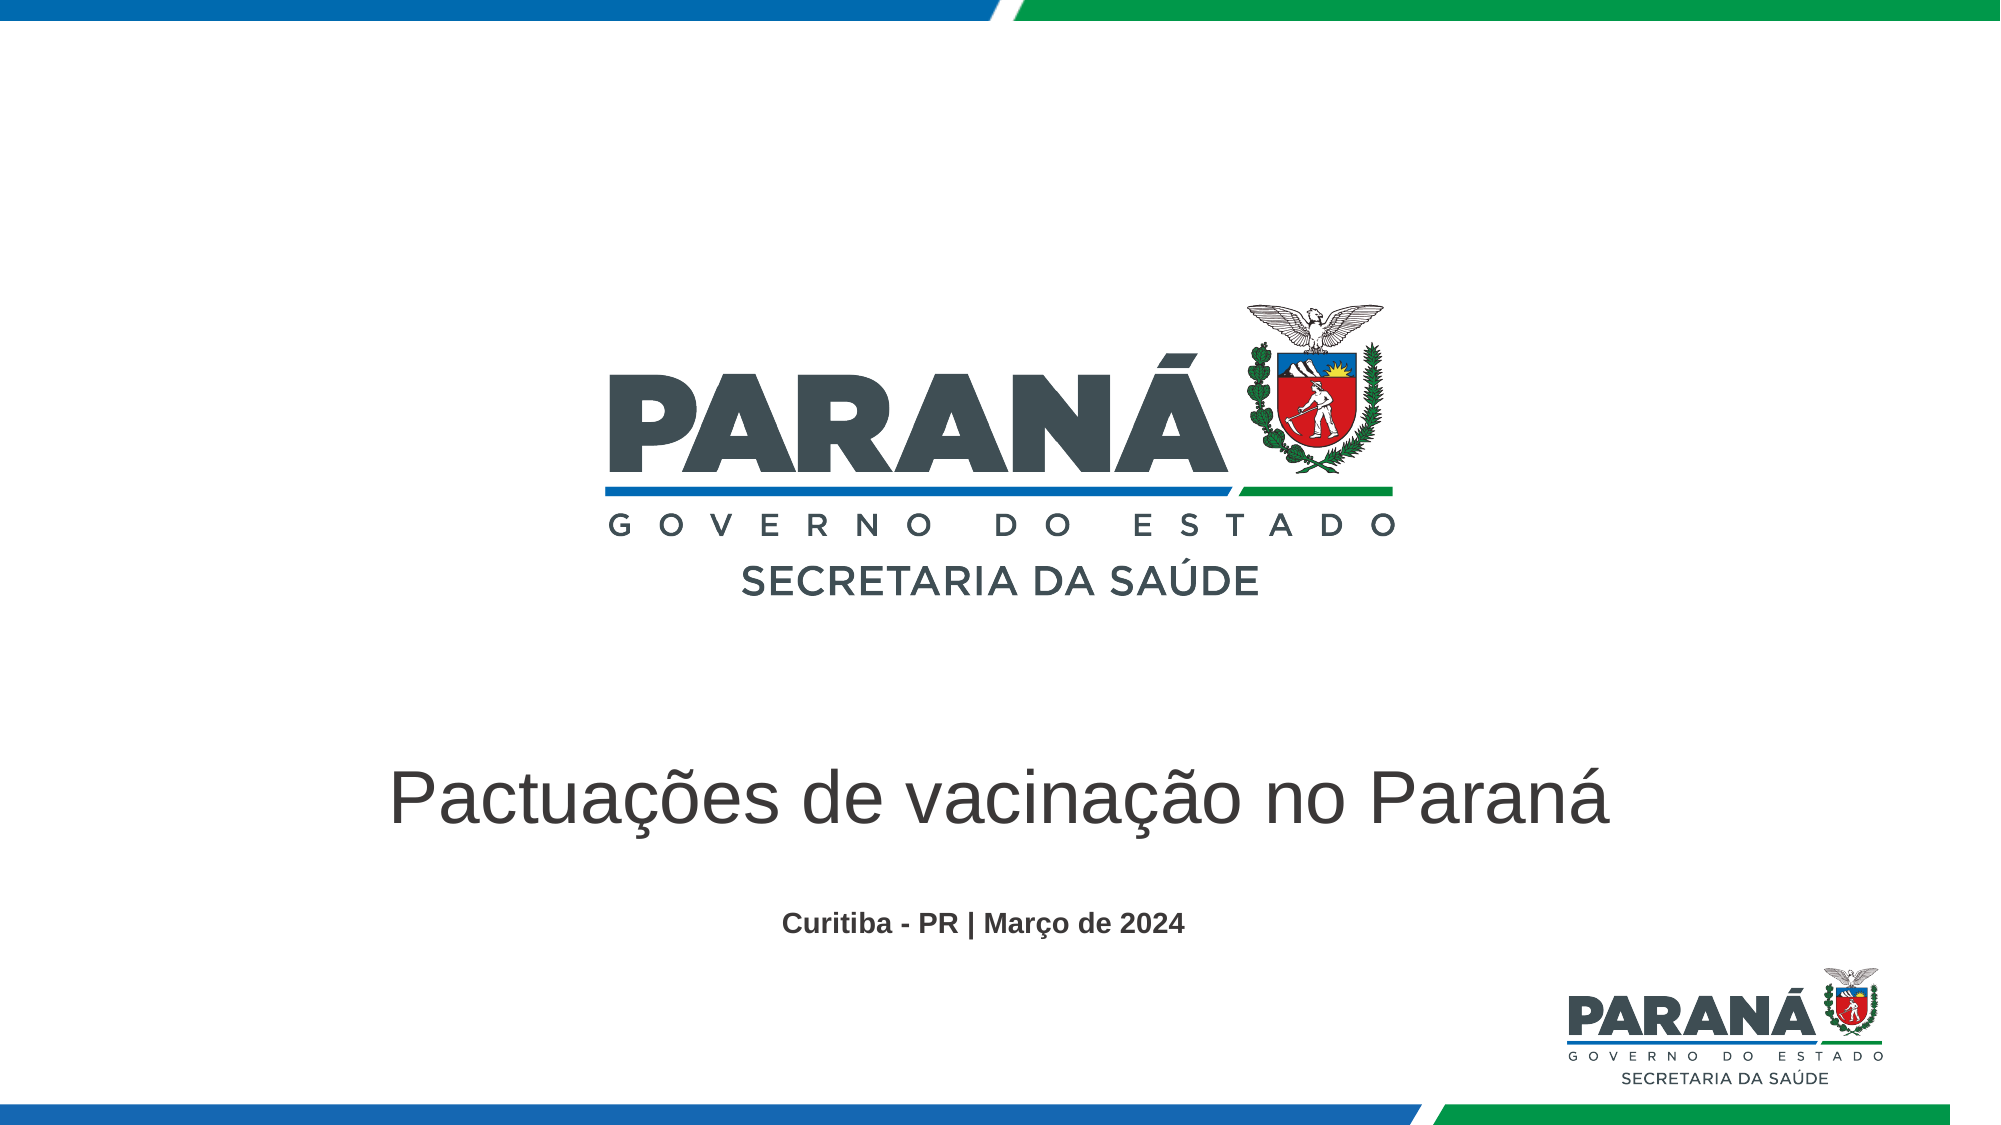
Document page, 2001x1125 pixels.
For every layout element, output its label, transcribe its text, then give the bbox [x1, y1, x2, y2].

picture [1567, 968, 1883, 1089]
text_box Curitiba - PR | Março de 2024 [180, 897, 1787, 948]
picture [605, 304, 1395, 607]
picture [0, 0, 2000, 21]
text_box Pactuações de vacinação no Paraná [45, 741, 1955, 847]
